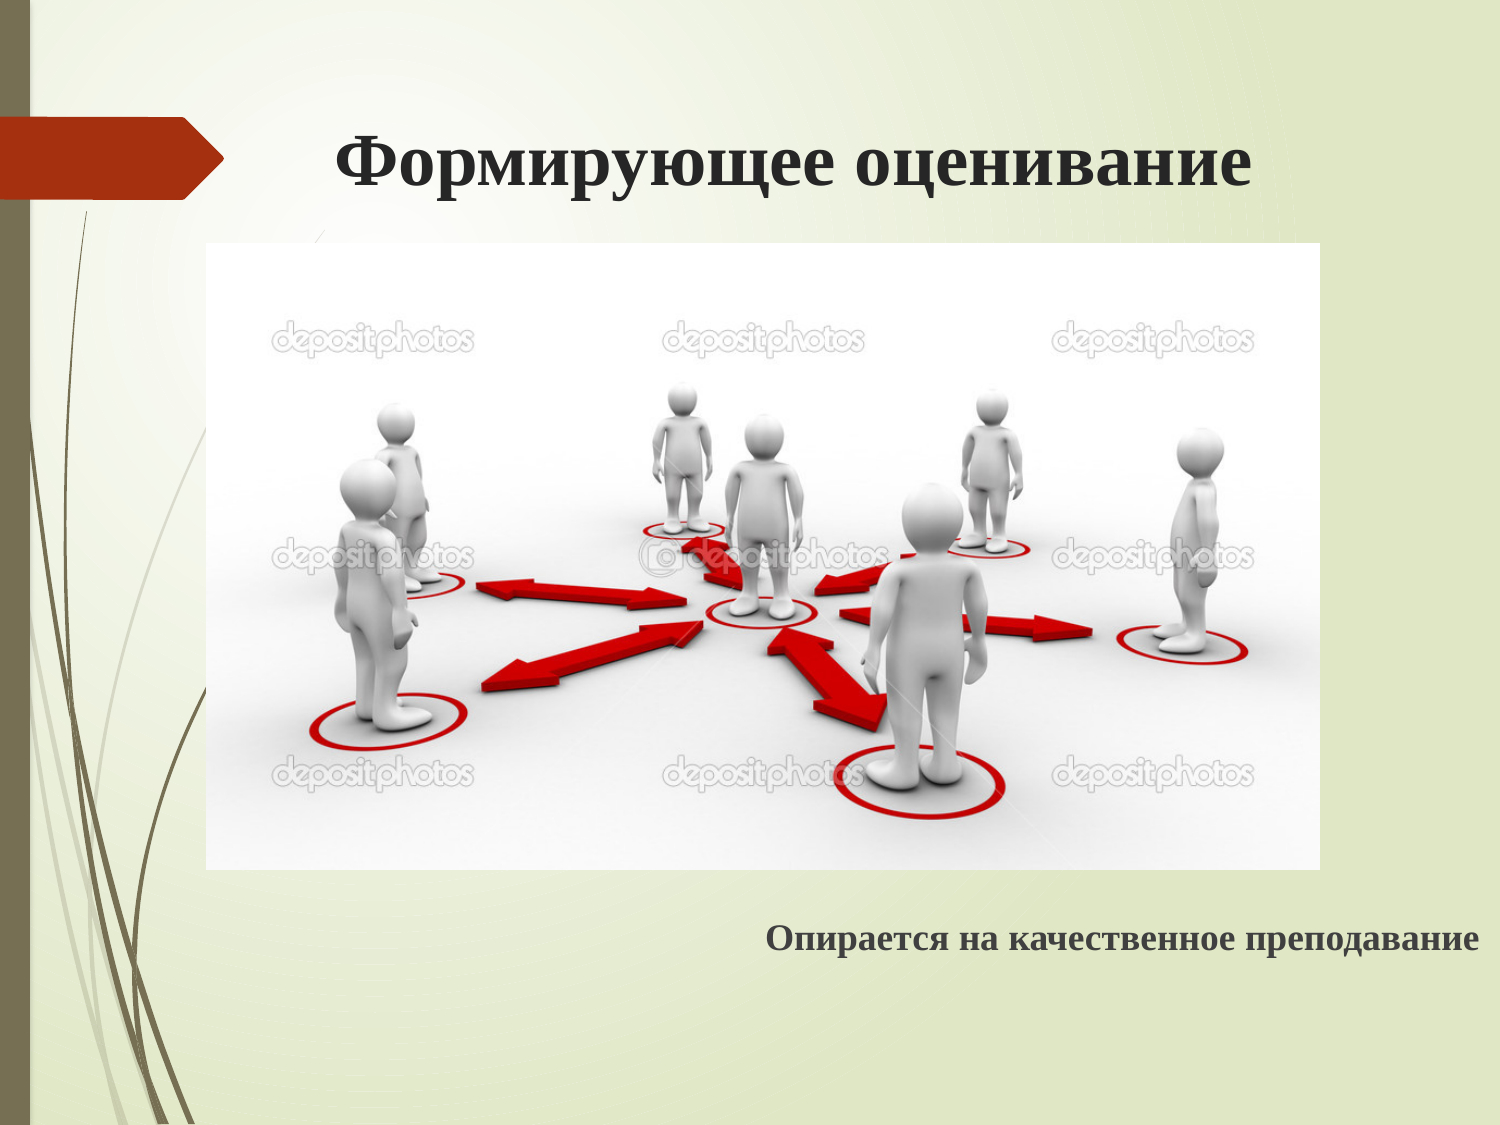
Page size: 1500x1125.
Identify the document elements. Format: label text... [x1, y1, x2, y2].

list Опирается на качественное преподавание [145, 905, 1496, 1076]
picture [206, 243, 1320, 870]
title Формирующее оценивание [319, 102, 1400, 313]
